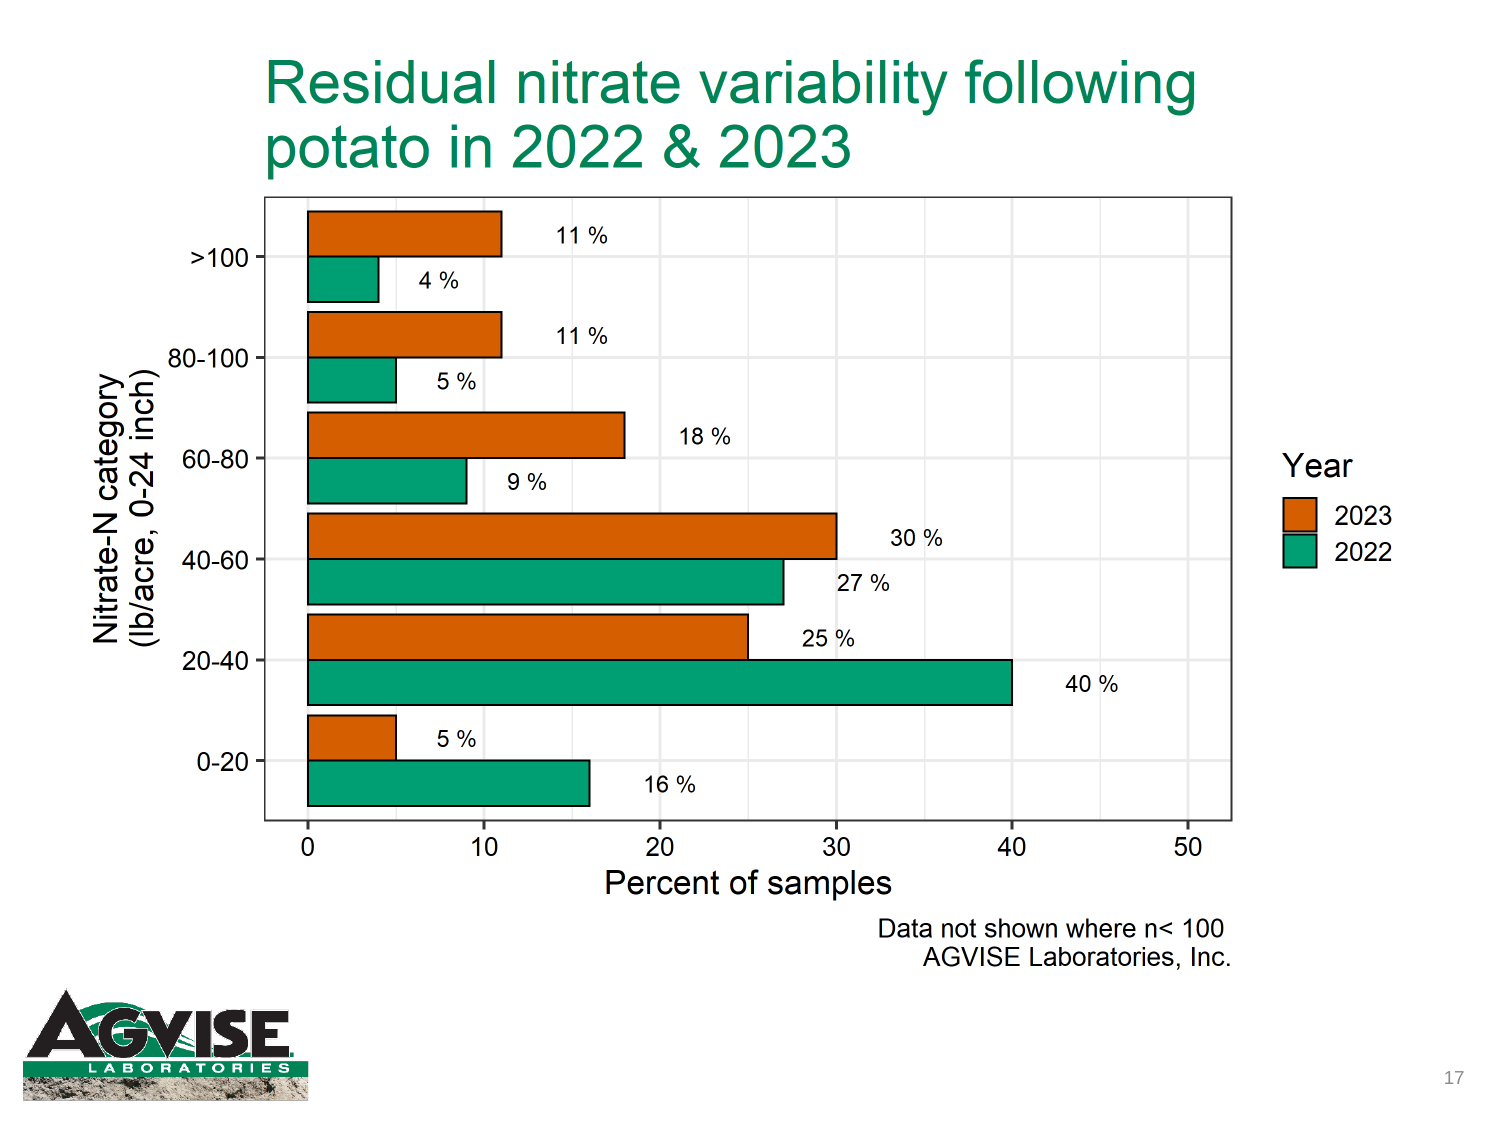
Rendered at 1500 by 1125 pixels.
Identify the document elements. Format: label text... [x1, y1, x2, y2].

picture [0, 42, 1426, 1107]
slide_number 17 [1370, 1046, 1480, 1107]
